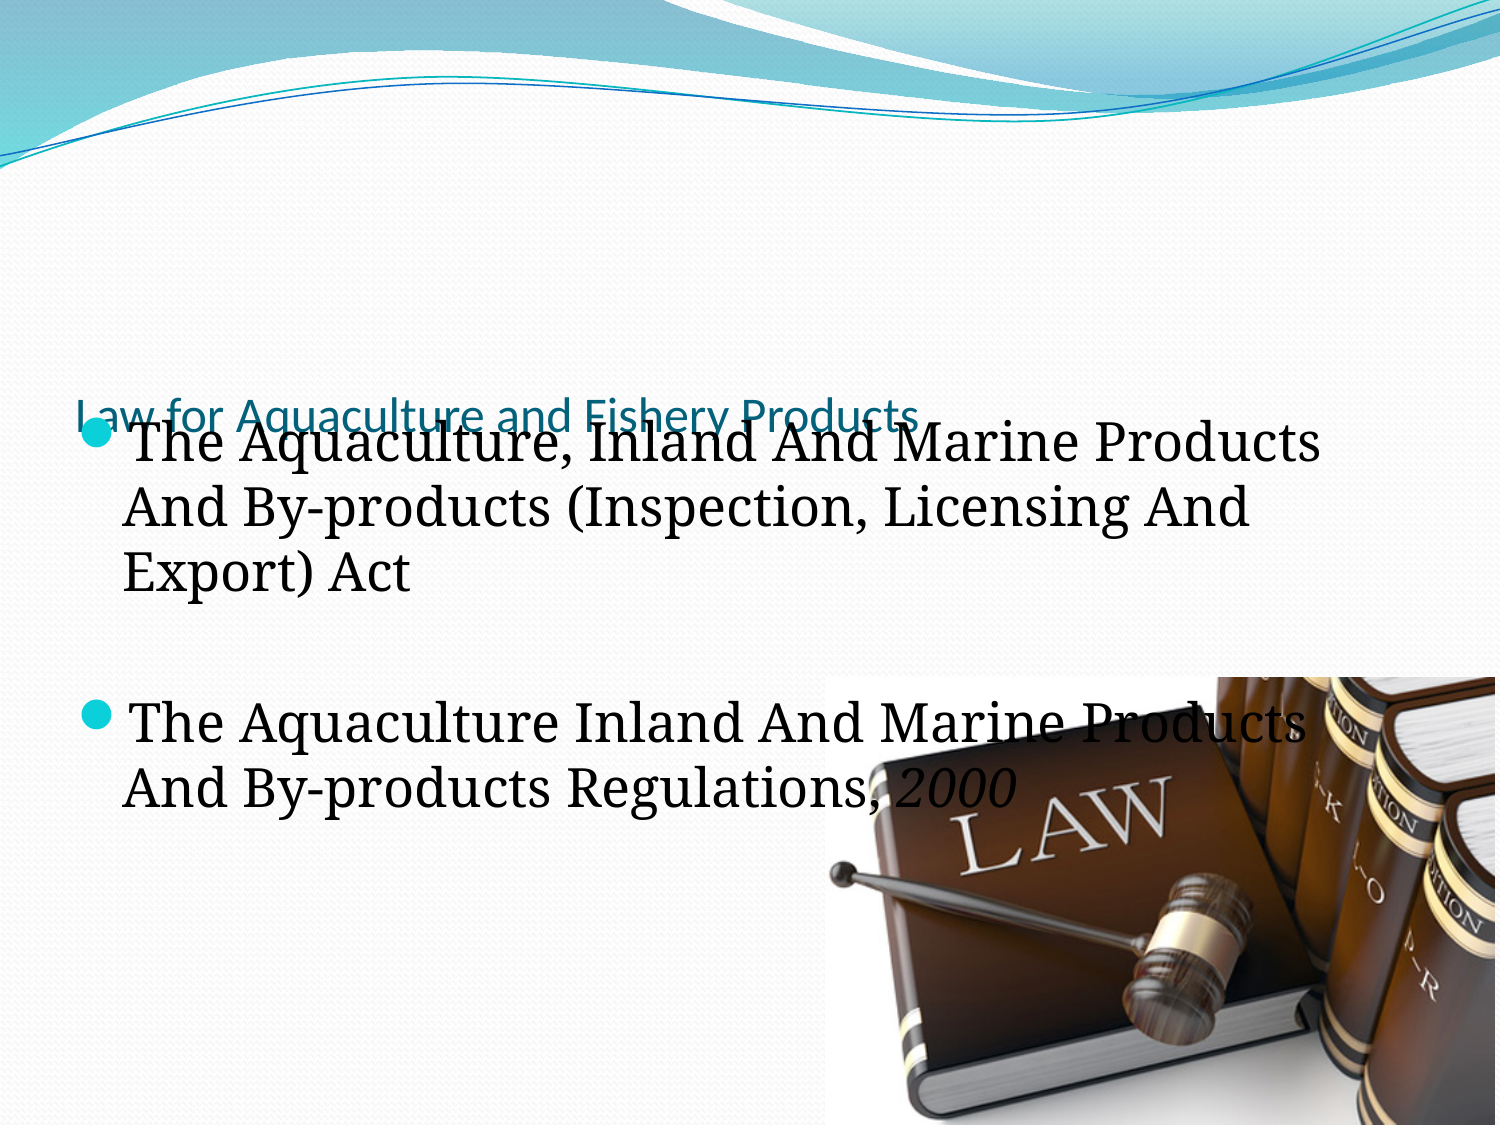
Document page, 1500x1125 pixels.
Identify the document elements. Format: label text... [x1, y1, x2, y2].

list The Aquaculture, Inland And Marine Products And By-products (Inspection, Licensing And Export) Act The Aquaculture Inland And Marine Products And By-products Regulations, 2000 [62, 399, 1413, 1120]
picture [824, 677, 1495, 1125]
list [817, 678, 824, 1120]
title Law for Aquaculture and Fishery Products [75, 375, 1425, 563]
